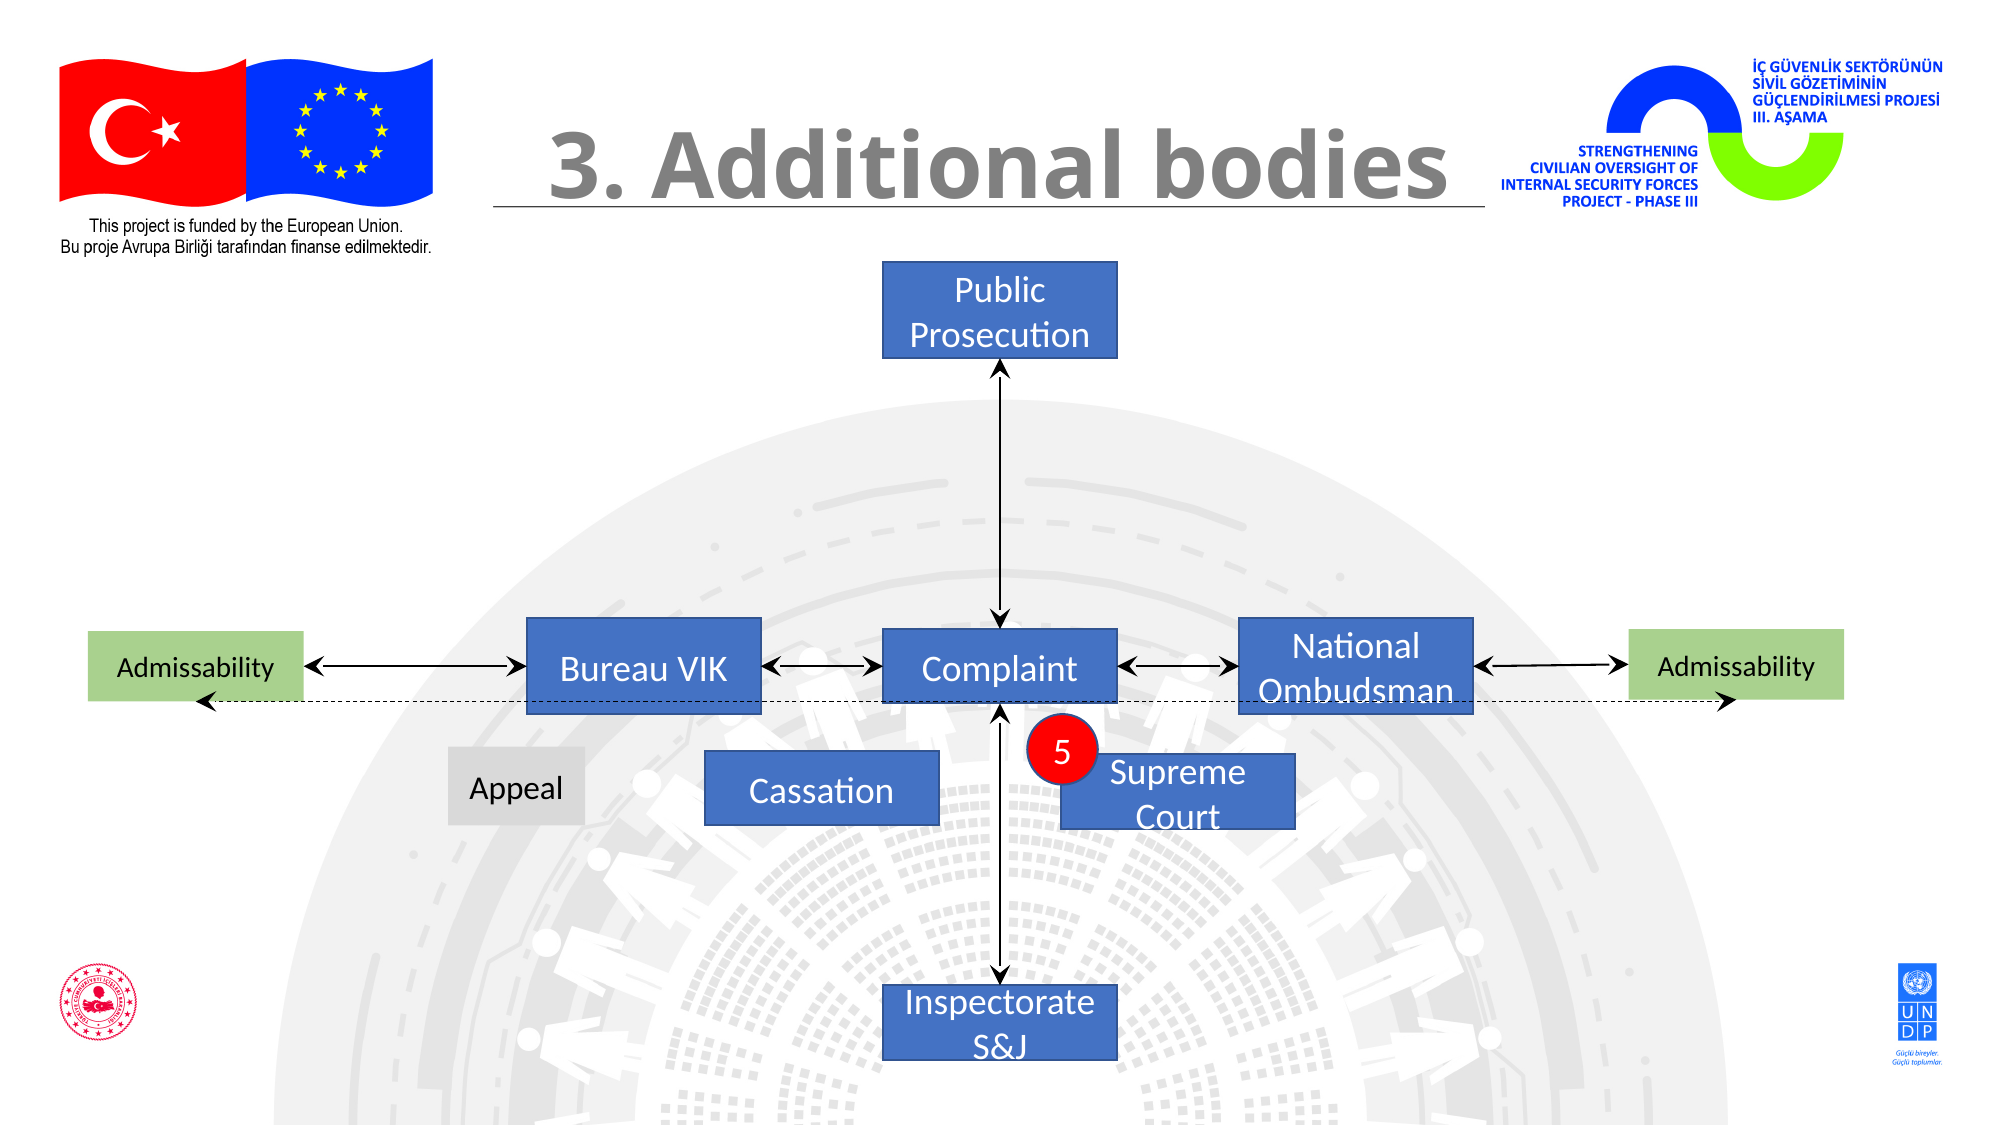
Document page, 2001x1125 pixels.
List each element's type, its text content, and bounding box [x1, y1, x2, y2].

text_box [195, 699, 1737, 829]
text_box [526, 261, 1474, 699]
picture [0, 0, 2001, 1125]
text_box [1473, 629, 1845, 700]
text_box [87, 630, 527, 702]
title 3. Additional bodies [137, 59, 1863, 278]
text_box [526, 829, 1474, 1060]
